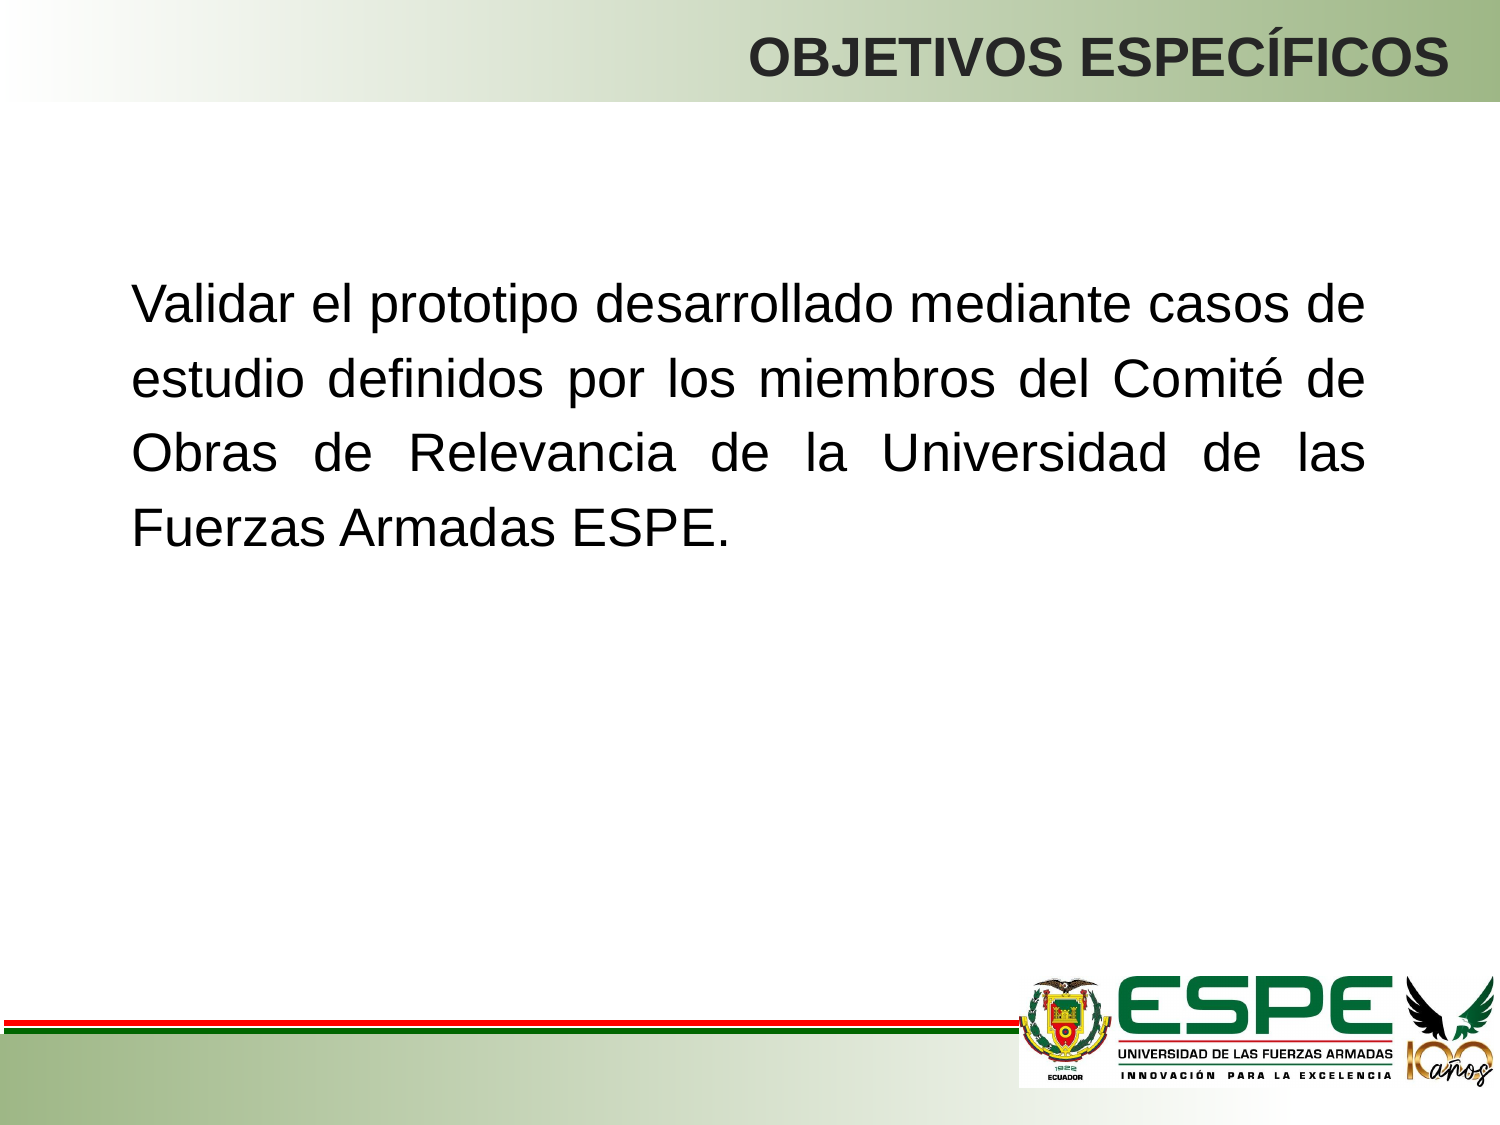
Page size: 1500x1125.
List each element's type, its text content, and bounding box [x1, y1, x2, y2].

text_box Validar el prototipo desarrollado mediante casos de estudio definidos por los miembros del Comité de Obras de Relevancia de la Universidad de las Fuerzas Armadas ESPE. [115, 251, 1384, 565]
picture [1018, 975, 1494, 1088]
text_box OBJETIVOS ESPECÍFICOS [626, 0, 1466, 96]
